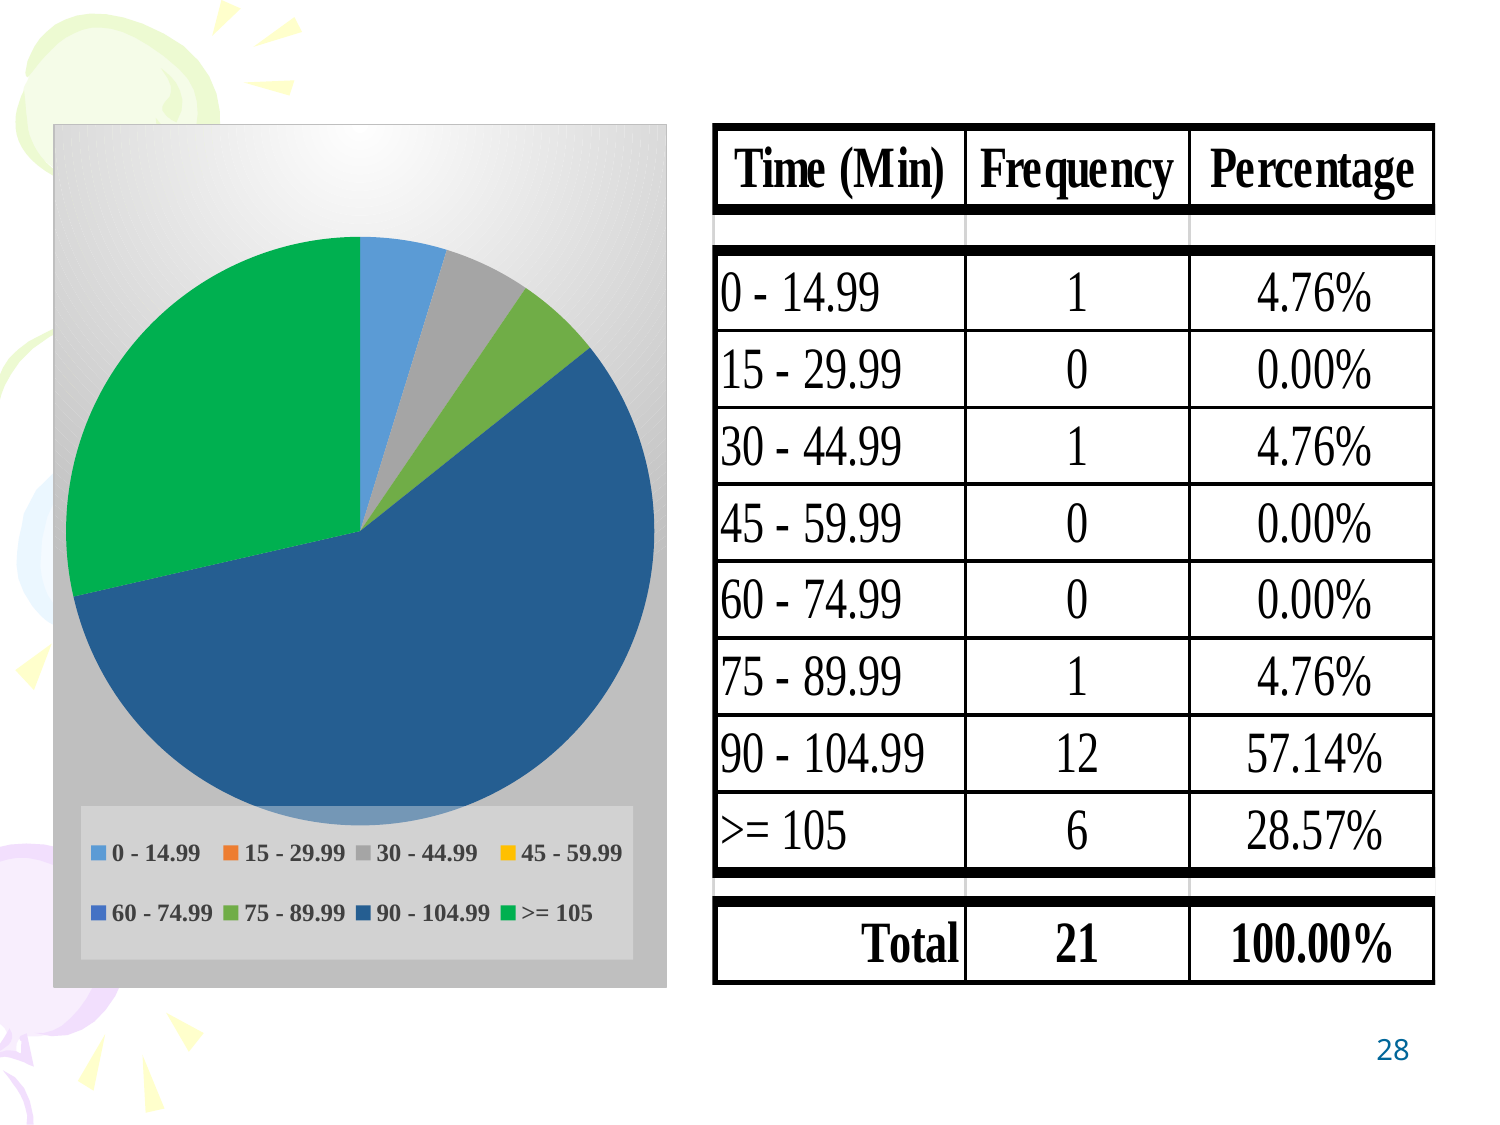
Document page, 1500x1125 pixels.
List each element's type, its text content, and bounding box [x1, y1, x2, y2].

slide_number 28 [1074, 1024, 1425, 1100]
chart [52, 123, 668, 988]
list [711, 123, 1438, 988]
